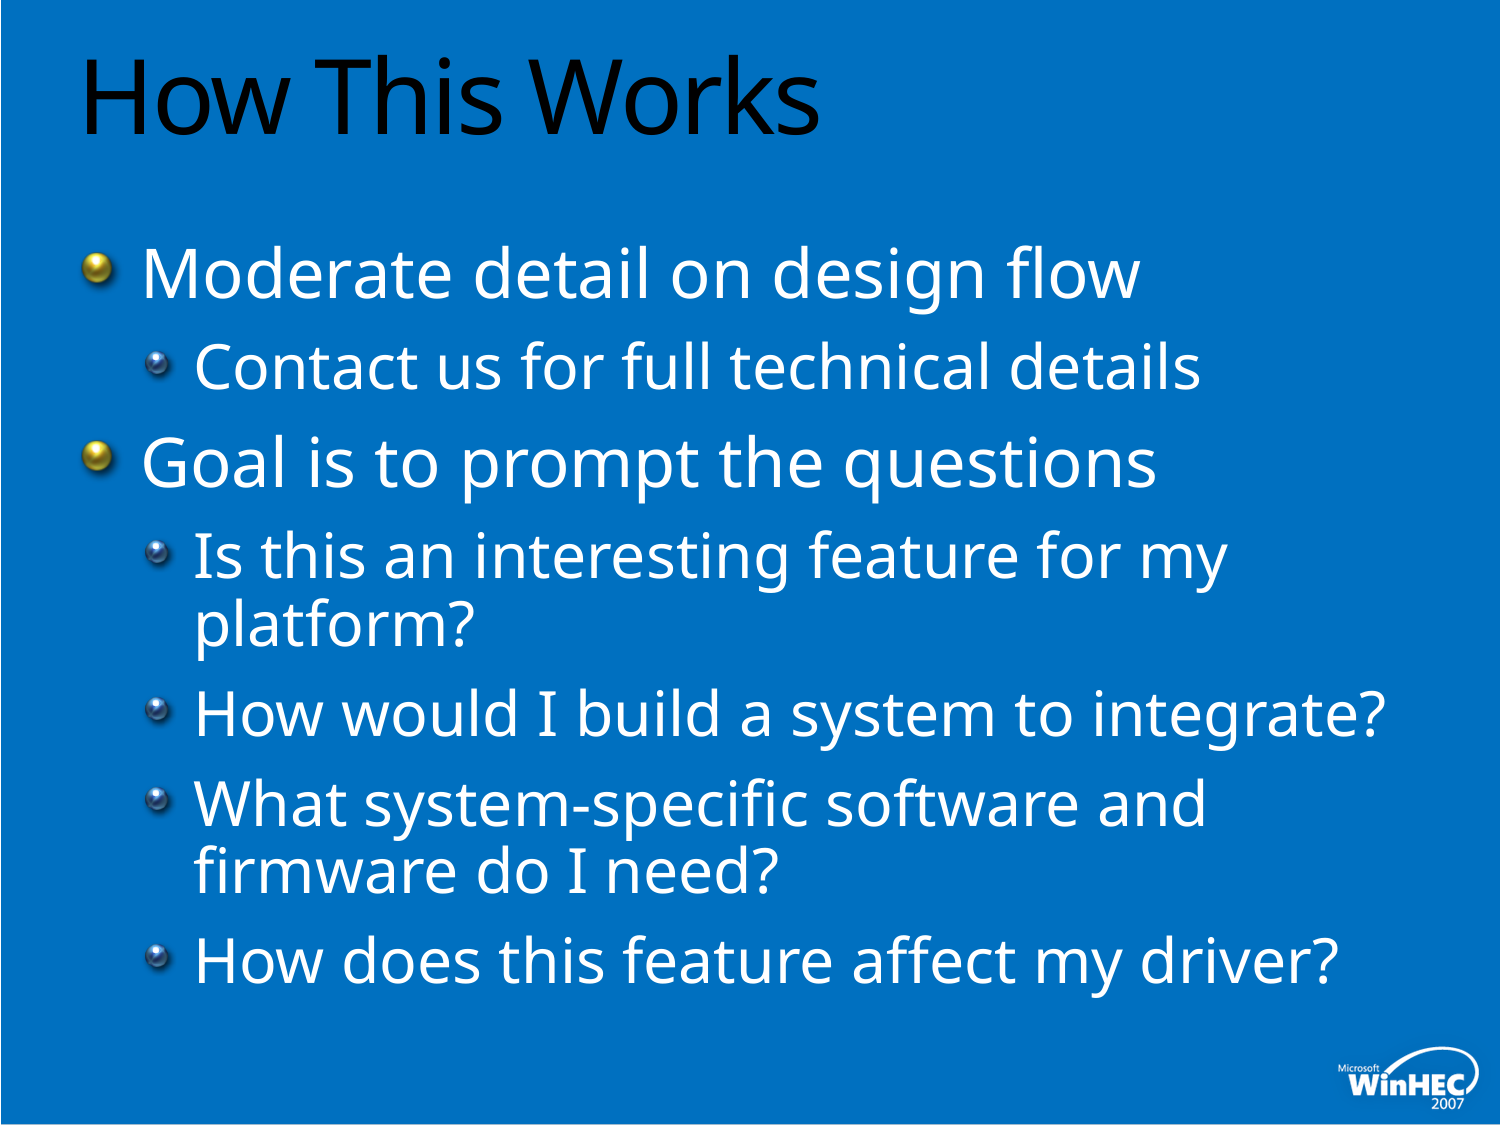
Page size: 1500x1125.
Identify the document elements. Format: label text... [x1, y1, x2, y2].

list Moderate detail on design flow Contact us for full technical details Goal is to prompt the questions Is this an interesting feature for my platform? How would I build a system to integrate? What system-specific software and firmware do I need? How does this feature affect my driver? [62, 232, 1438, 932]
title How This Works [62, 37, 1438, 152]
picture [0, 0, 1500, 1125]
